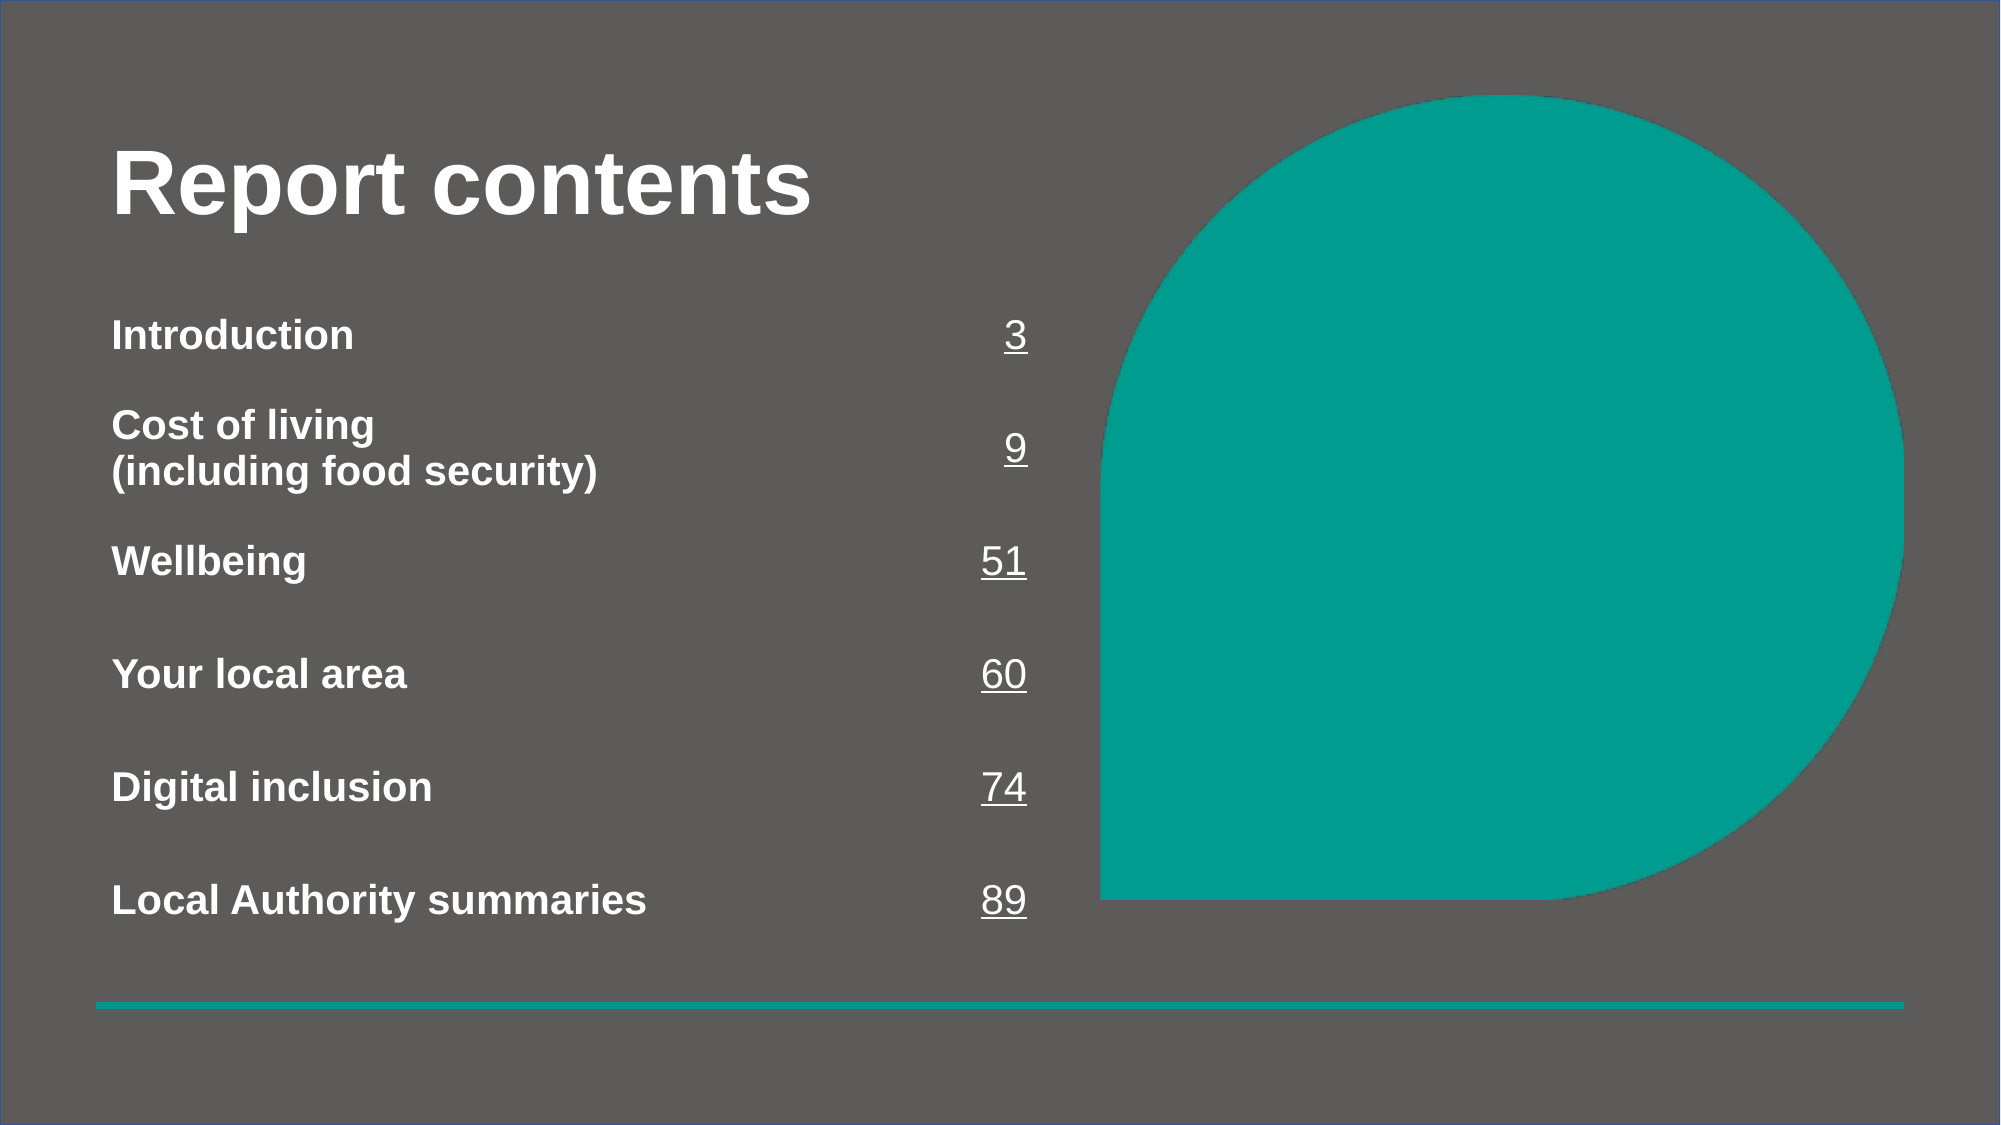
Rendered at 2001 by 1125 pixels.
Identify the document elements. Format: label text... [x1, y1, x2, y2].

table_cell Digital inclusion [96, 730, 920, 843]
table_cell Cost of living (including food security) [96, 392, 920, 505]
table_cell 89 [920, 843, 1042, 956]
table_cell 51 [920, 505, 1042, 617]
table_cell 9 [920, 392, 1042, 505]
table_cell Your local area [96, 617, 920, 730]
table_cell Local Authority summaries [96, 843, 920, 956]
title Report contents [96, 95, 998, 279]
table_header 3 [920, 279, 1042, 392]
table_cell Wellbeing [96, 505, 920, 617]
table_cell 74 [920, 730, 1042, 843]
table_cell 60 [920, 617, 1042, 730]
table_header Introduction [96, 279, 920, 392]
